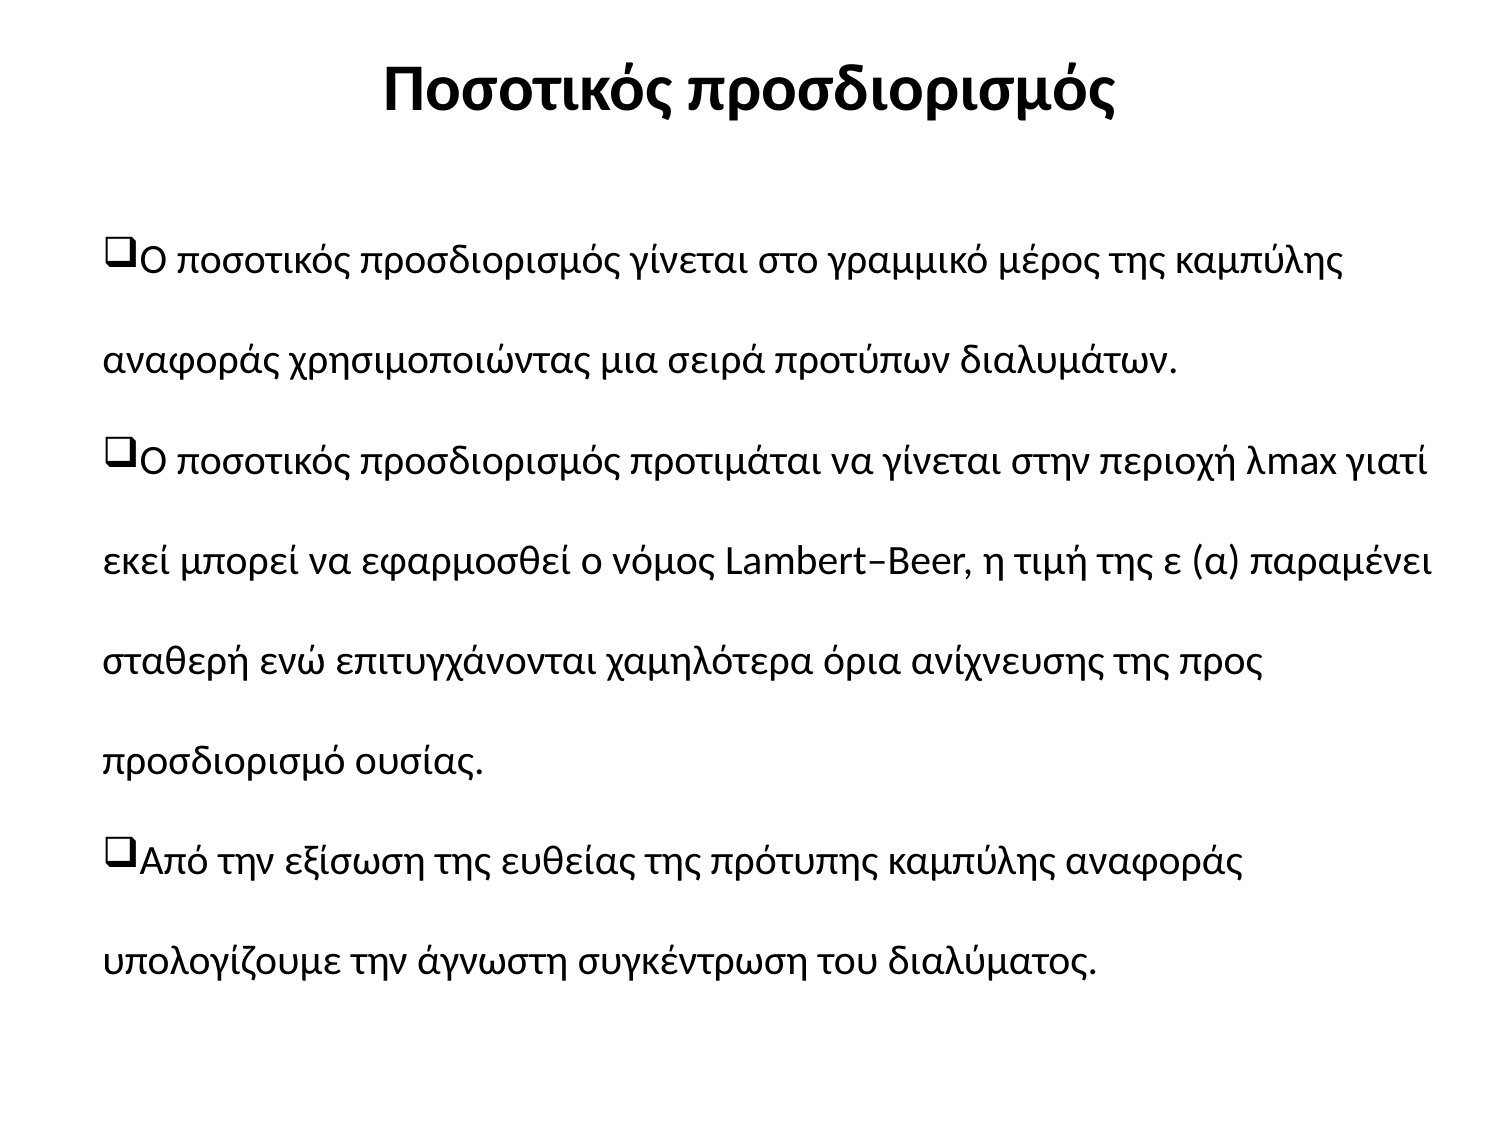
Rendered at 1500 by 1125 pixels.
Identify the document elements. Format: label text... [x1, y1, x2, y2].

text_box Ο ποσοτικός προσδιορισμός γίνεται στο γραμμικό μέρος της καμπύλης αναφοράς χρησιμοποιώντας μια σειρά προτύπων διαλυμάτων. Ο ποσοτικός προσδιορισμός προτιμάται να γίνεται στην περιοχή λmax γιατί εκεί μπορεί να εφαρμοσθεί ο νόμος Lambert–Beer, η τιμή της ε (α) παραμένει σταθερή ενώ επιτυγχάνονται χαμηλότερα όρια ανίχνευσης της προς προσδιορισμό ουσίας. Από την εξίσωση της ευθείας της πρότυπης καμπύλης αναφοράς υπολογίζουμε την άγνωστη συγκέντρωση του διαλύματος. [87, 174, 1450, 990]
title Ποσοτικός προσδιορισμός [75, 24, 1425, 143]
